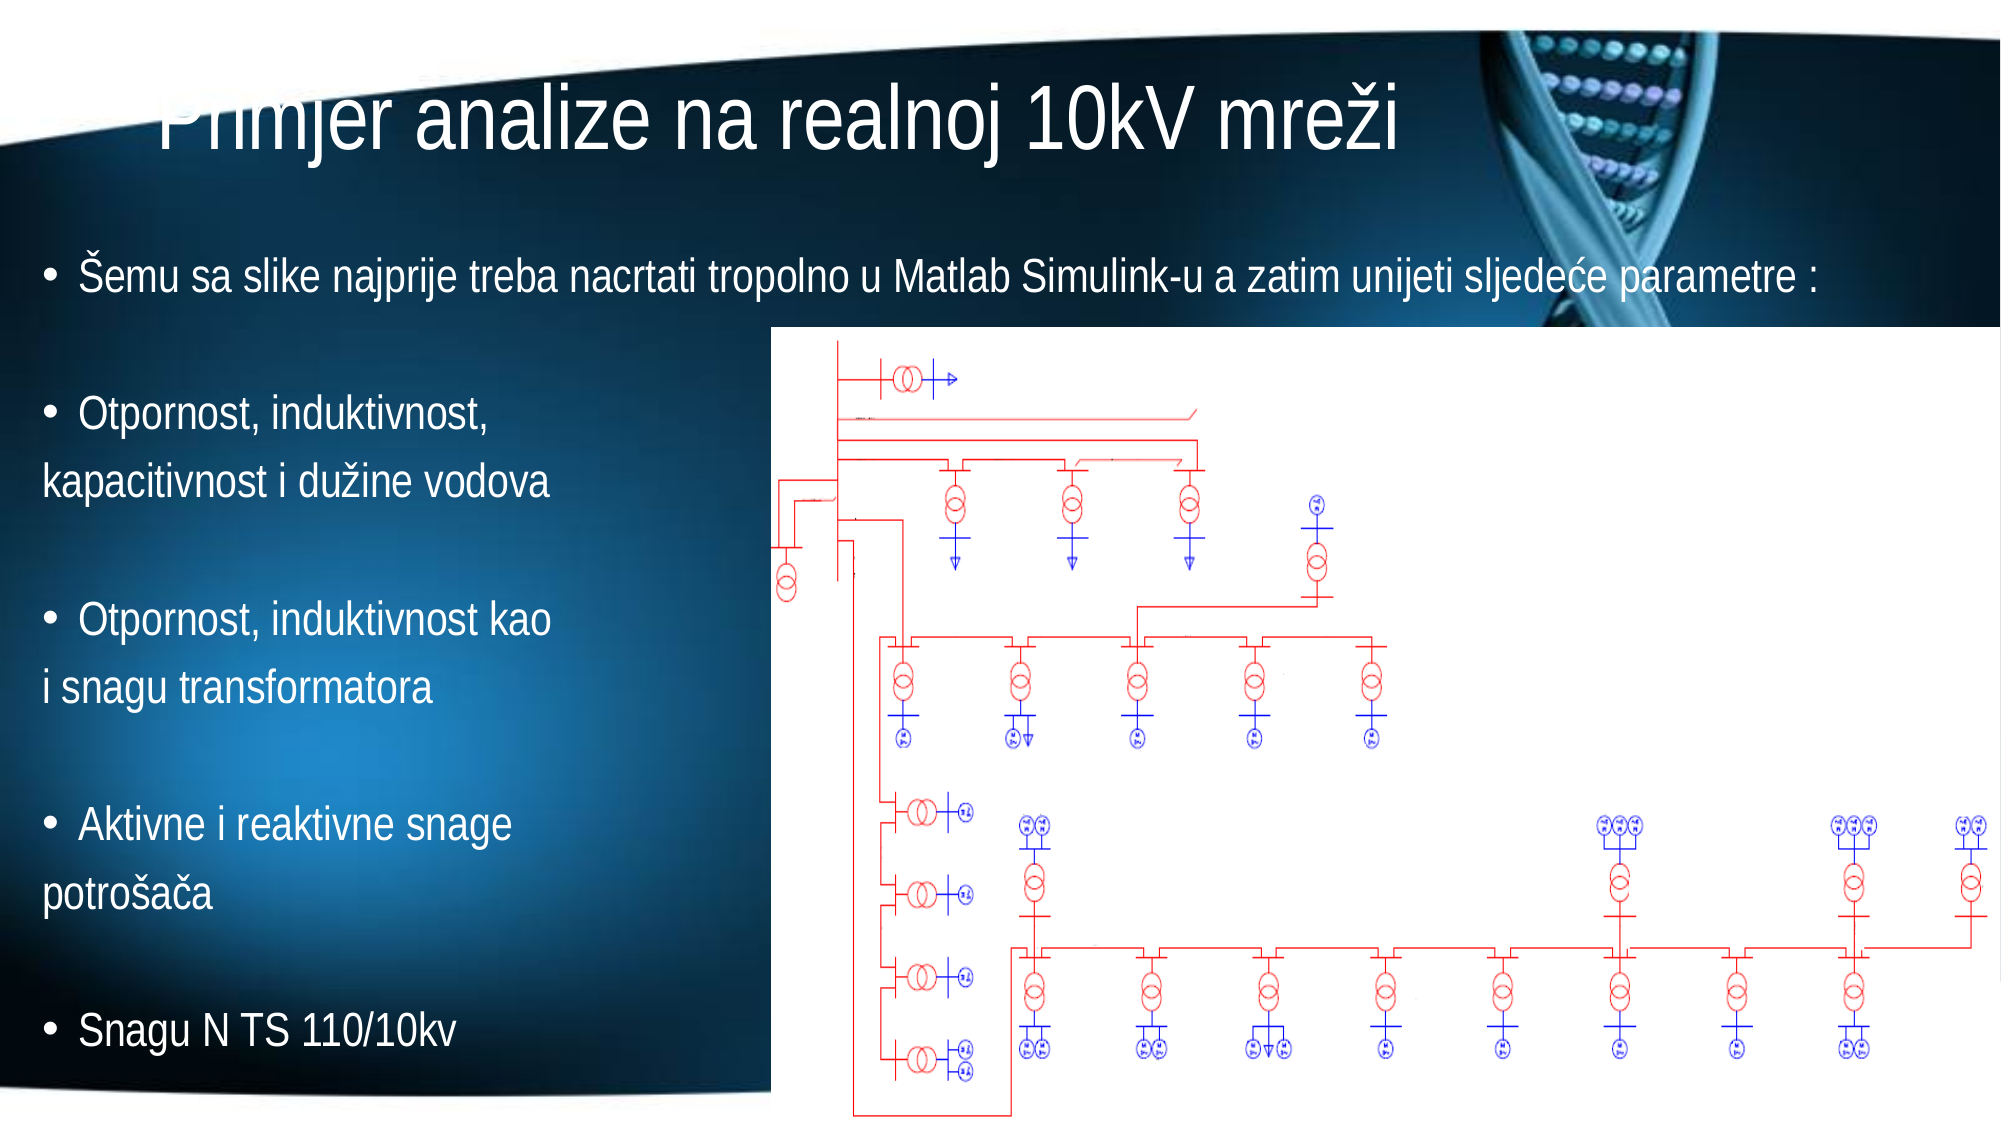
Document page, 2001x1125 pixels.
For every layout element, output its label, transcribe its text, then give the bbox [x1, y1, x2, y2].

list Šemu sa slike najprije treba nacrtati tropolno u Matlab Simulink-u a zatim unijeti sljedeće parametre : Otpornost, induktivnost, kapacitivnost i dužine vodova Otpornost, induktivnost kao i snagu transformatora Aktivne i reaktivne snage potrošača Snagu N TS 110/10kv [27, 243, 1848, 1072]
picture [0, 0, 2001, 1125]
title Primjer analize na realnoj 10kV mreži [141, 25, 1867, 214]
